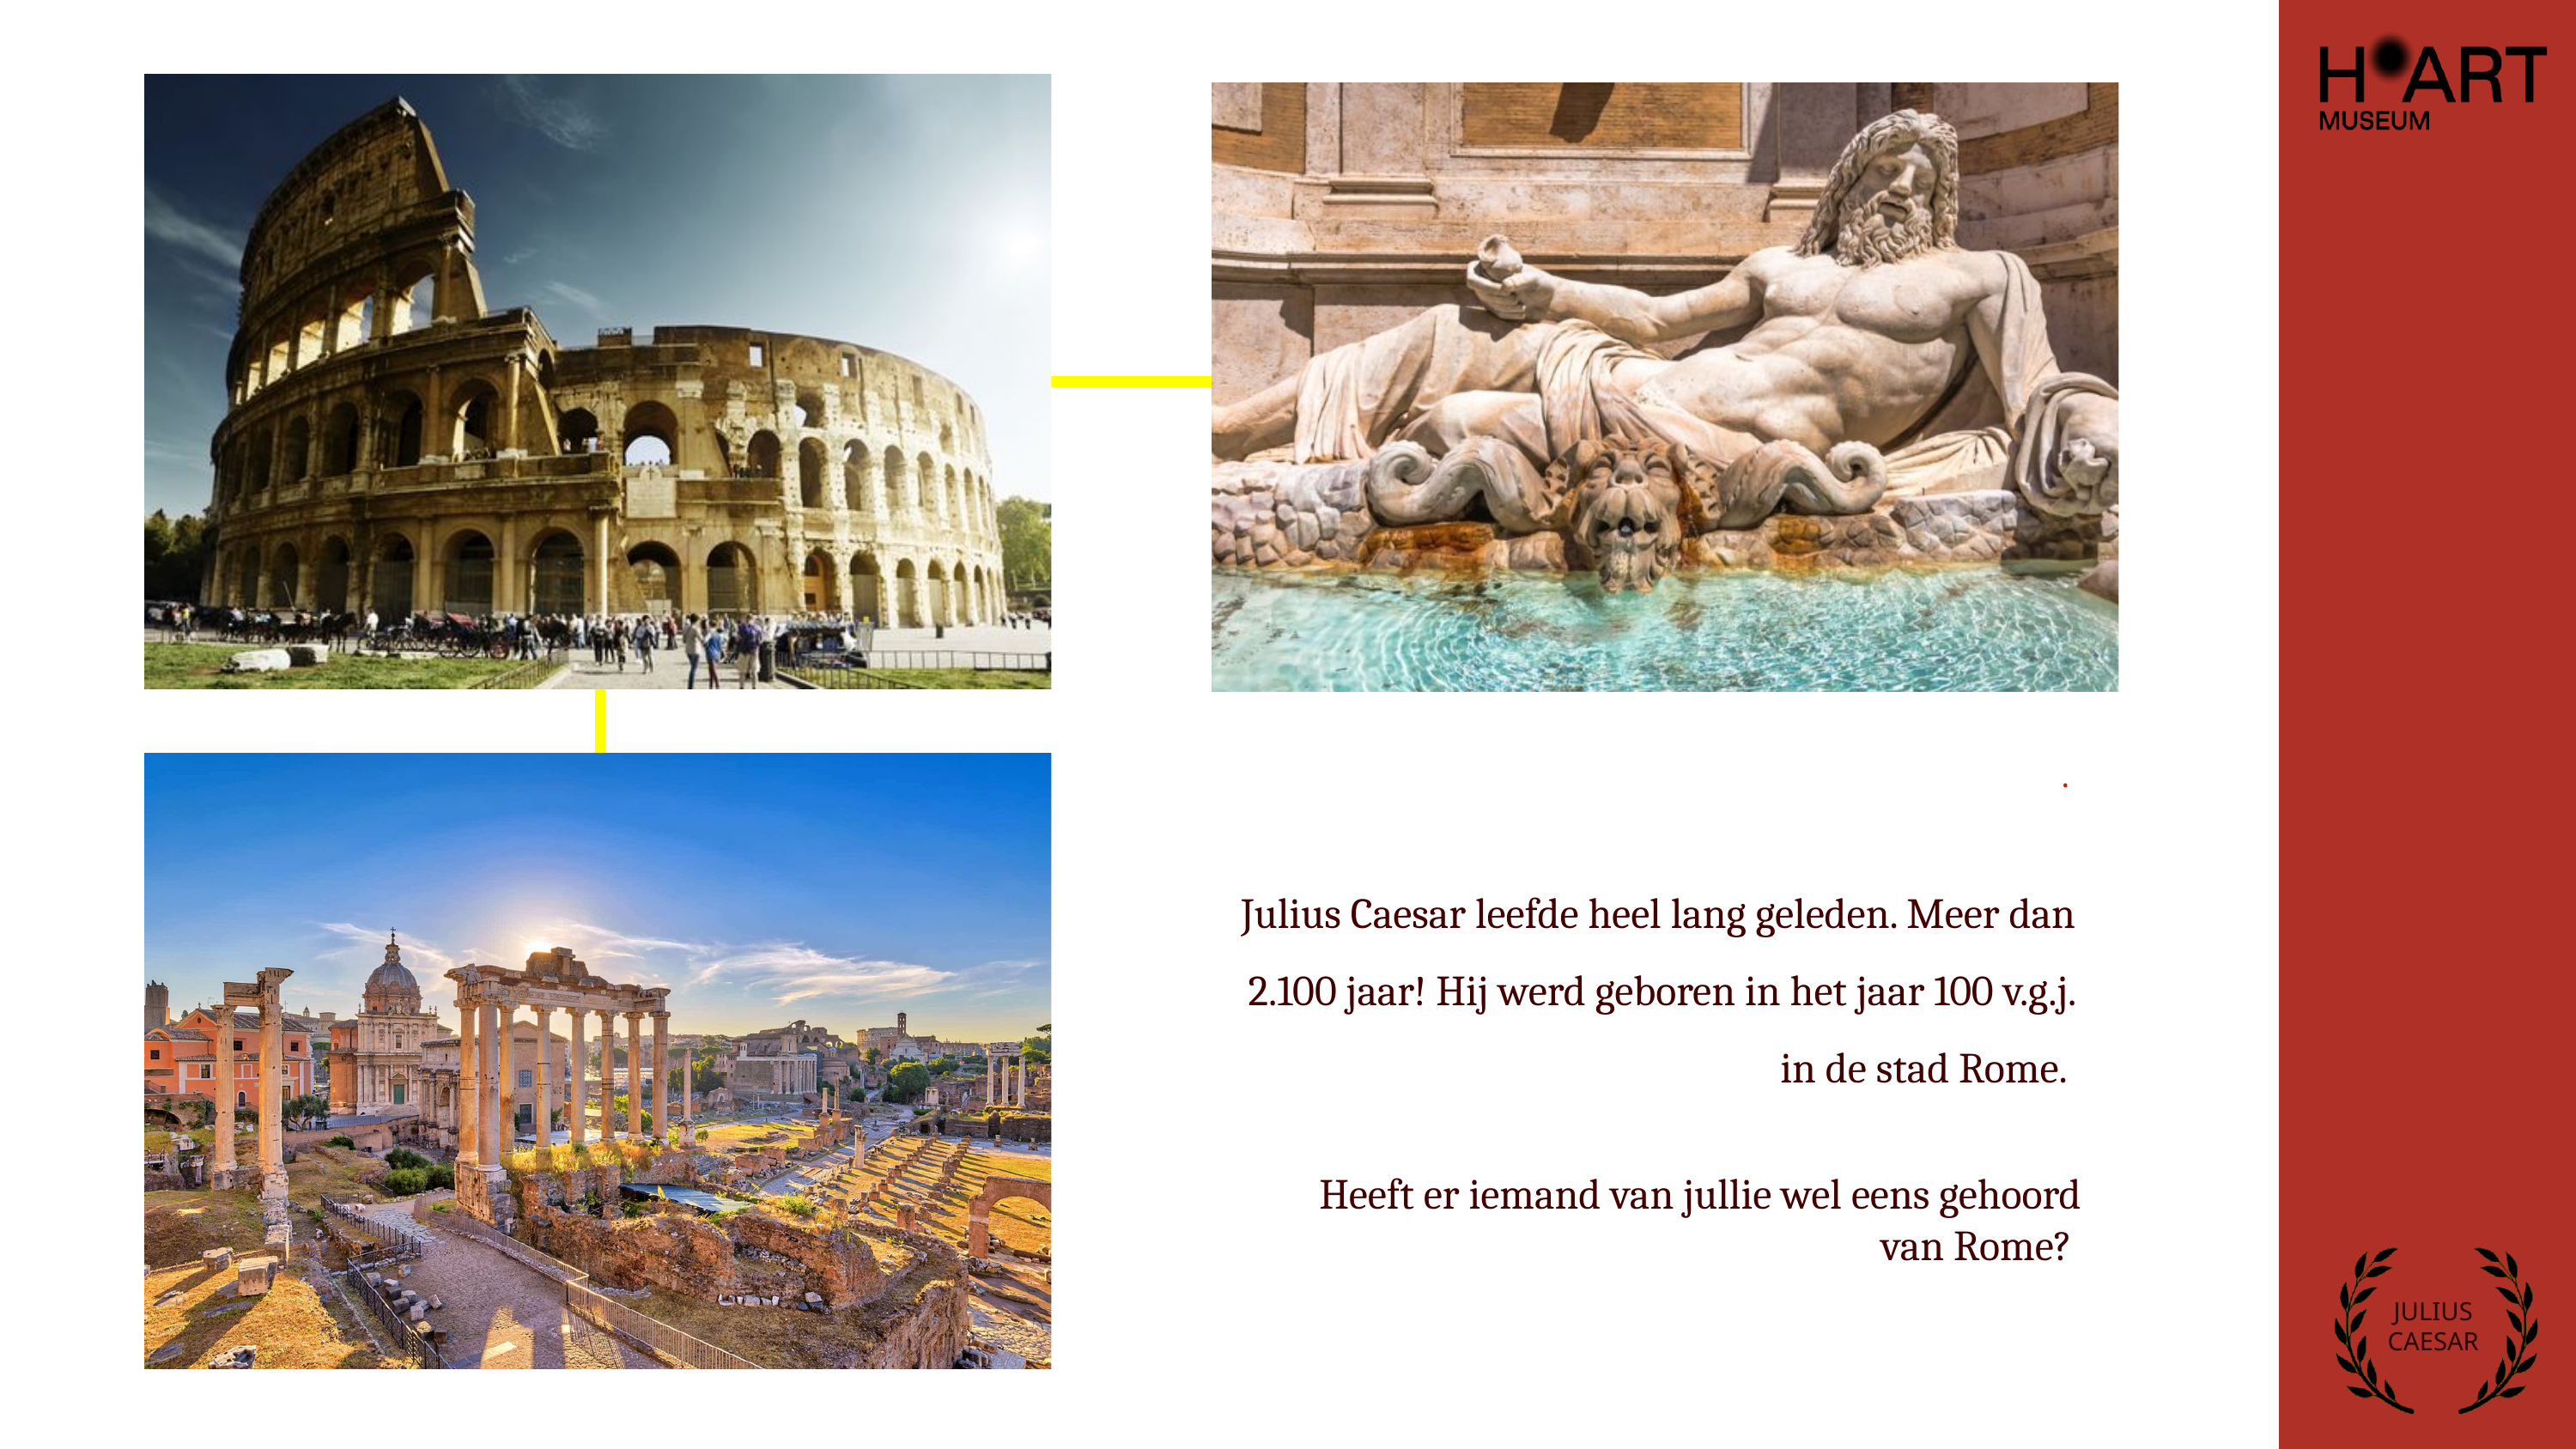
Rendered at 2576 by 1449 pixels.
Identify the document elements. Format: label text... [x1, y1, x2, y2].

text_box Heeft er iemand van jullie wel eens gehoord van Rome? [1250, 1159, 2094, 1276]
text_box . Julius Caesar leefde heel lang geleden. Meer dan 2.100 jaar! Hij werd geboren in het jaar 100 v.g.j. in de stad Rome. [1232, 731, 2076, 1092]
text_box [144, 74, 1052, 689]
picture [1211, 76, 2119, 693]
text_box [144, 753, 1052, 1369]
text_box [2319, 15, 2548, 138]
text_box [2279, 0, 2576, 1449]
picture [2312, 1217, 2576, 1449]
